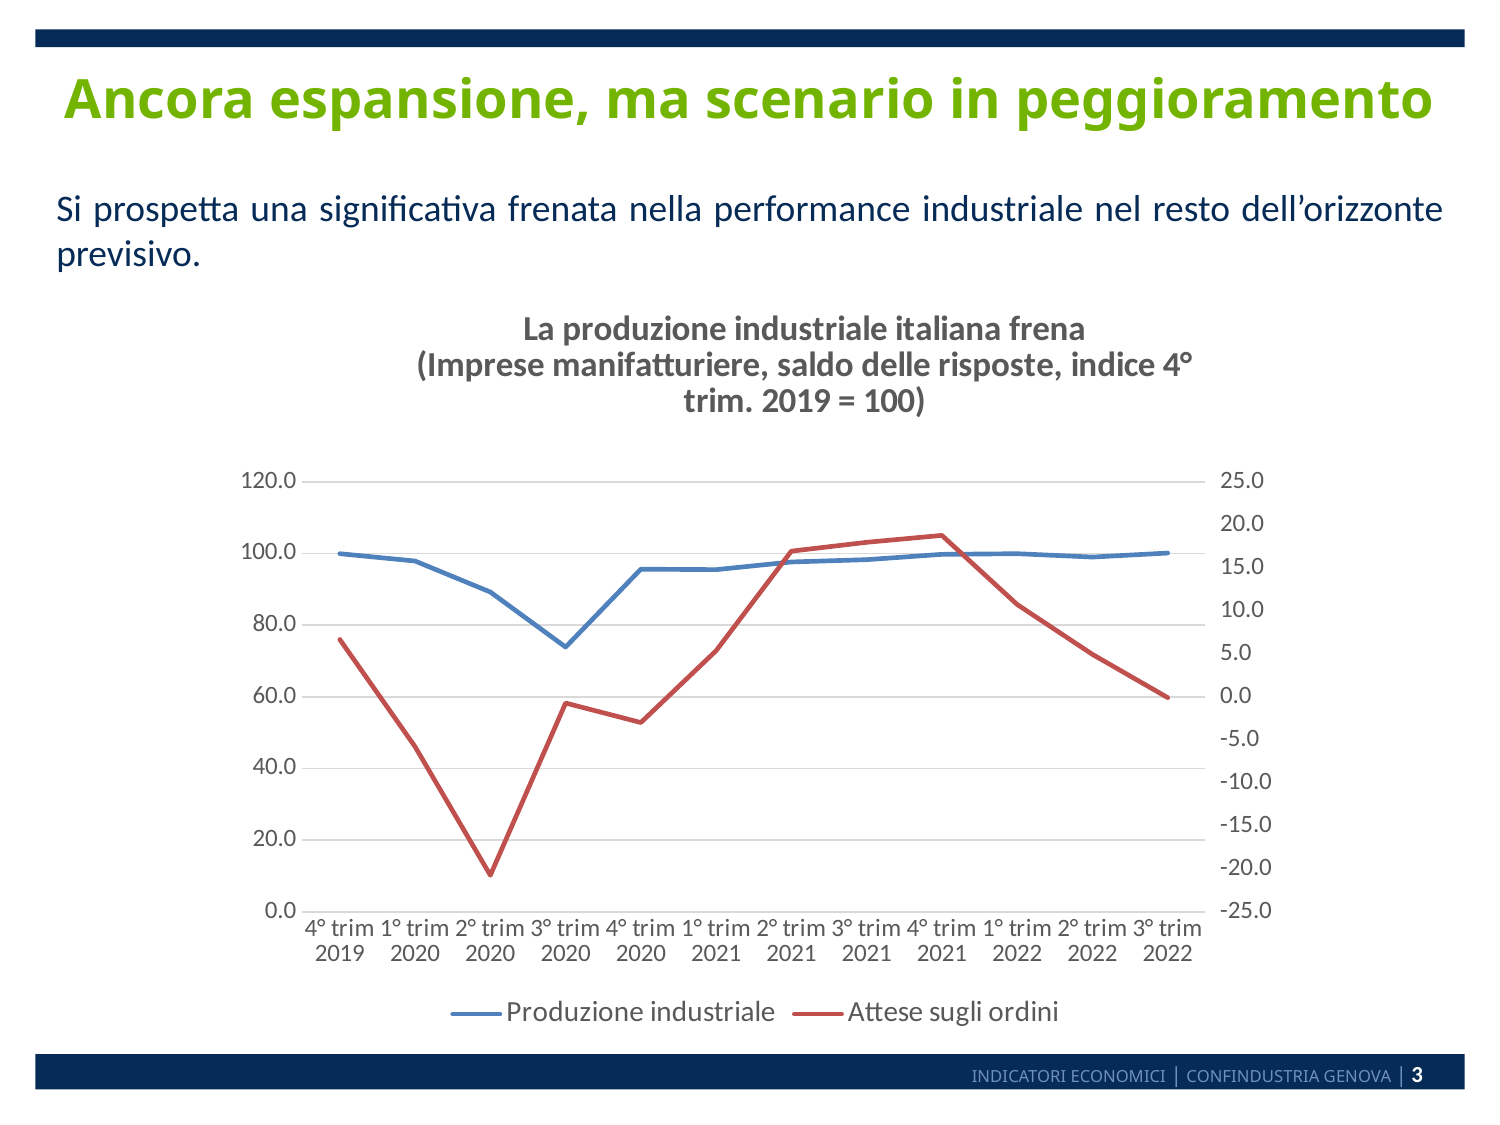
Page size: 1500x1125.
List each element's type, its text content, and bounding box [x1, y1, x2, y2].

title Ancora espansione, ma scenario in peggioramento [41, 56, 1459, 153]
list Si prospetta una significativa frenata nella performance industriale nel resto dell’orizzonte previsivo. [41, 176, 1459, 280]
chart [218, 302, 1294, 1036]
